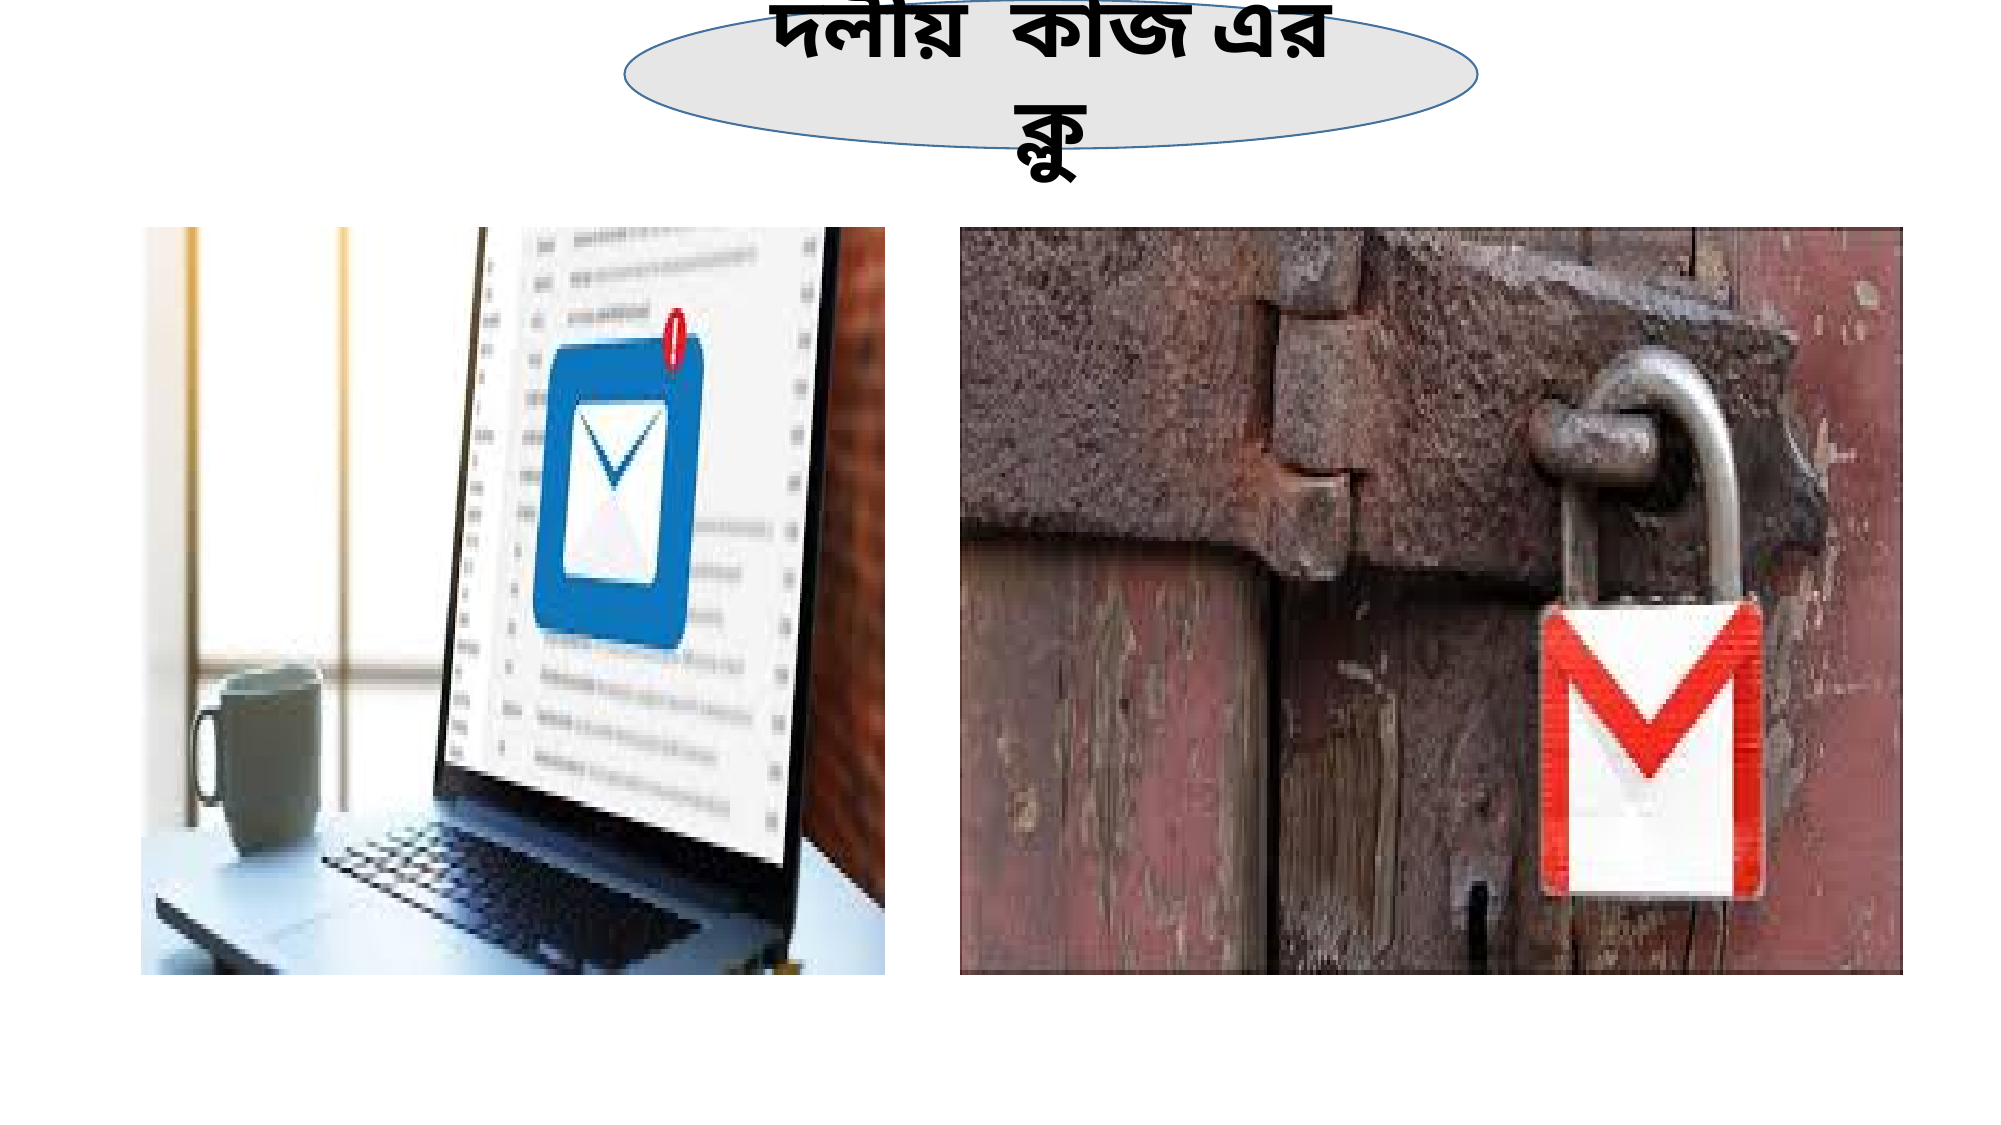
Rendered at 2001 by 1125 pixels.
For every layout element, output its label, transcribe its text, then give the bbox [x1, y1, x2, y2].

text_box দলীয় কাজ এর ক্লু [623, 0, 1479, 150]
picture [140, 227, 885, 975]
picture [960, 227, 1903, 975]
